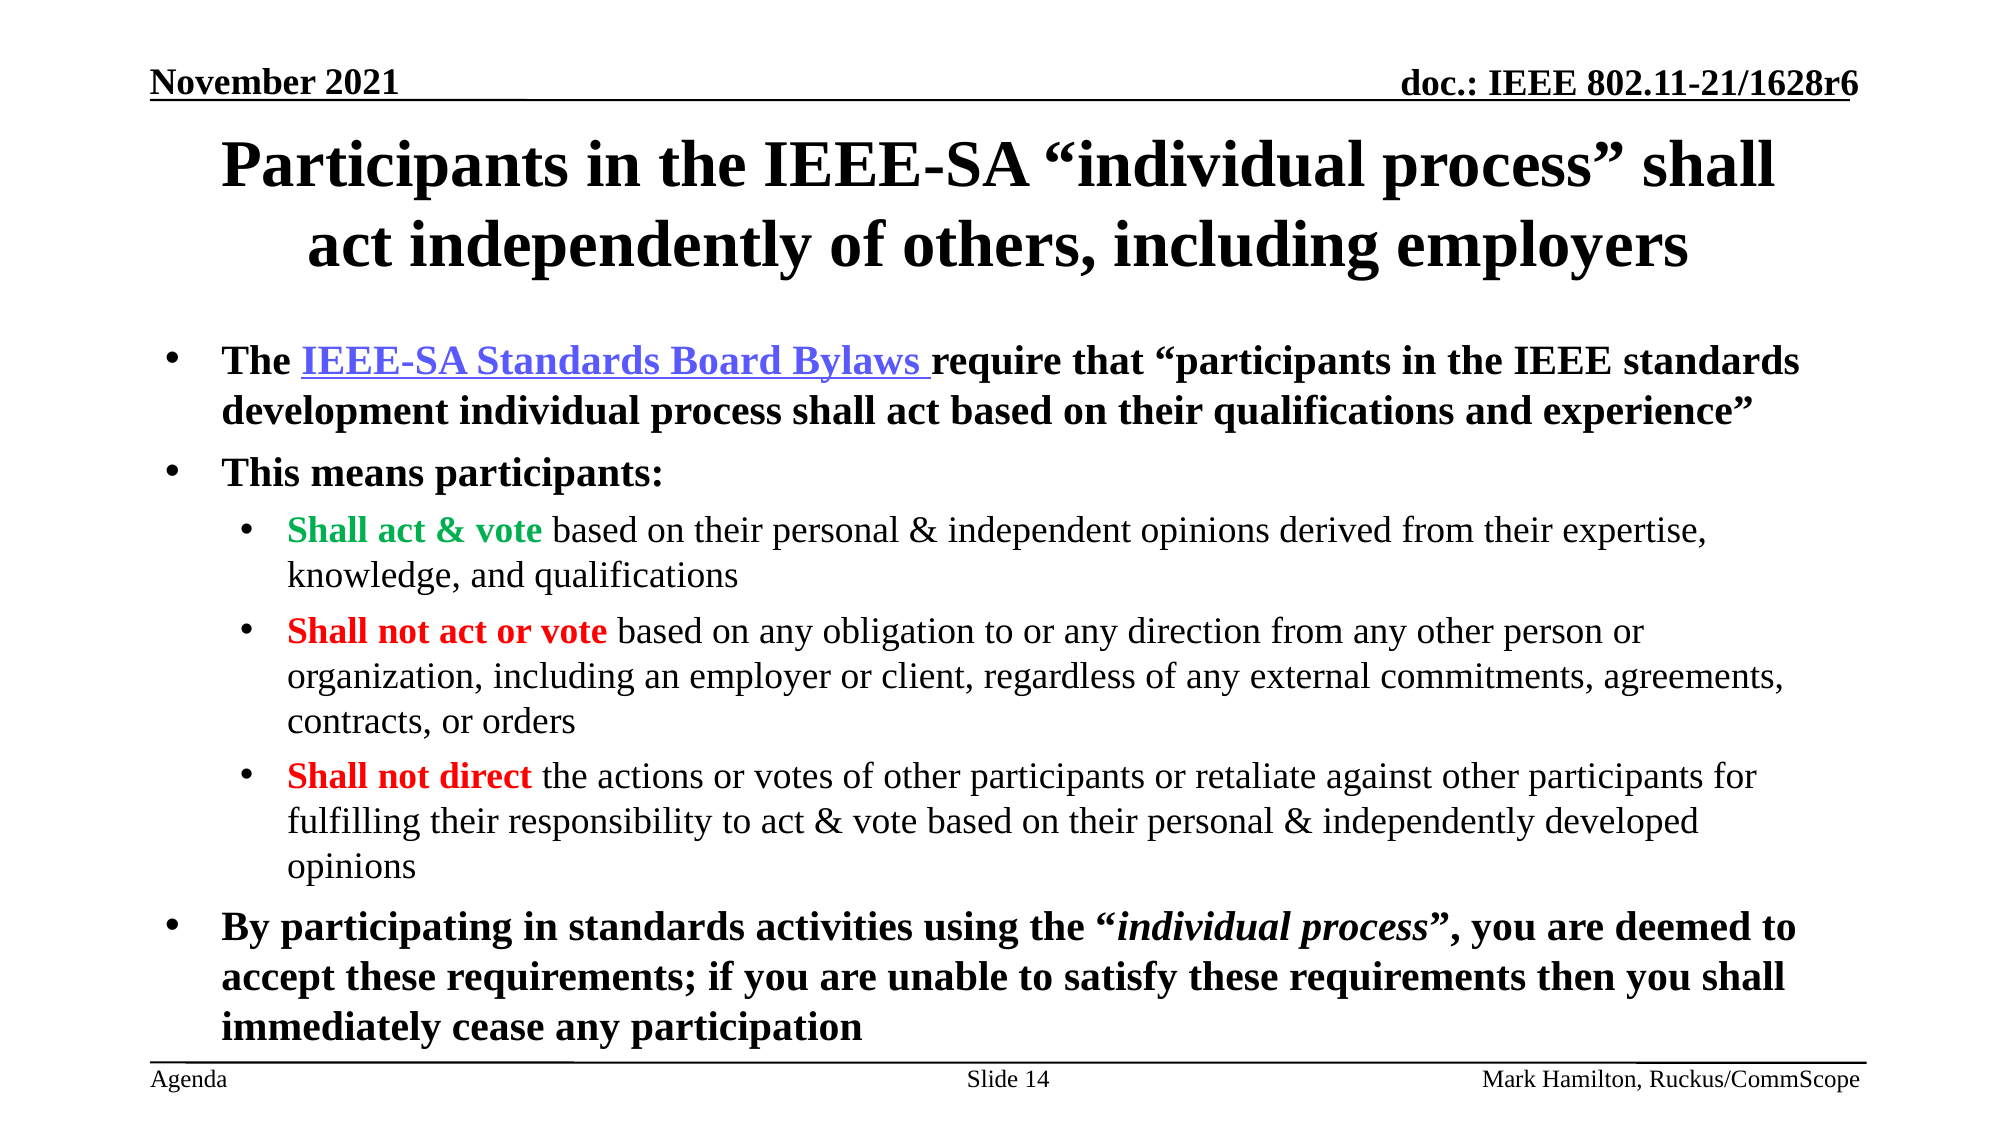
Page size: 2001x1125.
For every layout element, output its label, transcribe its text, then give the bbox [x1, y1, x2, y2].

slide_number Slide 14 [950, 1061, 1067, 1123]
list The IEEE-SA Standards Board Bylaws require that “participants in the IEEE standards development individual process shall act based on their qualifications and experience” This means participants: Shall act & vote based on their personal & independent opinions derived from their expertise, knowledge, and qualifications Shall not act or vote based on any obligation to or any direction from any other person or organization, including an employer or client, regardless of any external commitments, agreements, contracts, or orders Shall not direct the actions or votes of other participants or retaliate against other participants for fulfilling their responsibility to act & vote based on their personal & independently developed opinions By participating in standards activities using the “individual process”, you are deemed to accept these requirements; if you are unable to satisfy these requirements then you shall immediately cease any participation [149, 324, 1850, 1000]
title Participants in the IEEE-SA “individual process” shall act independently of others, including employers [149, 112, 1850, 288]
